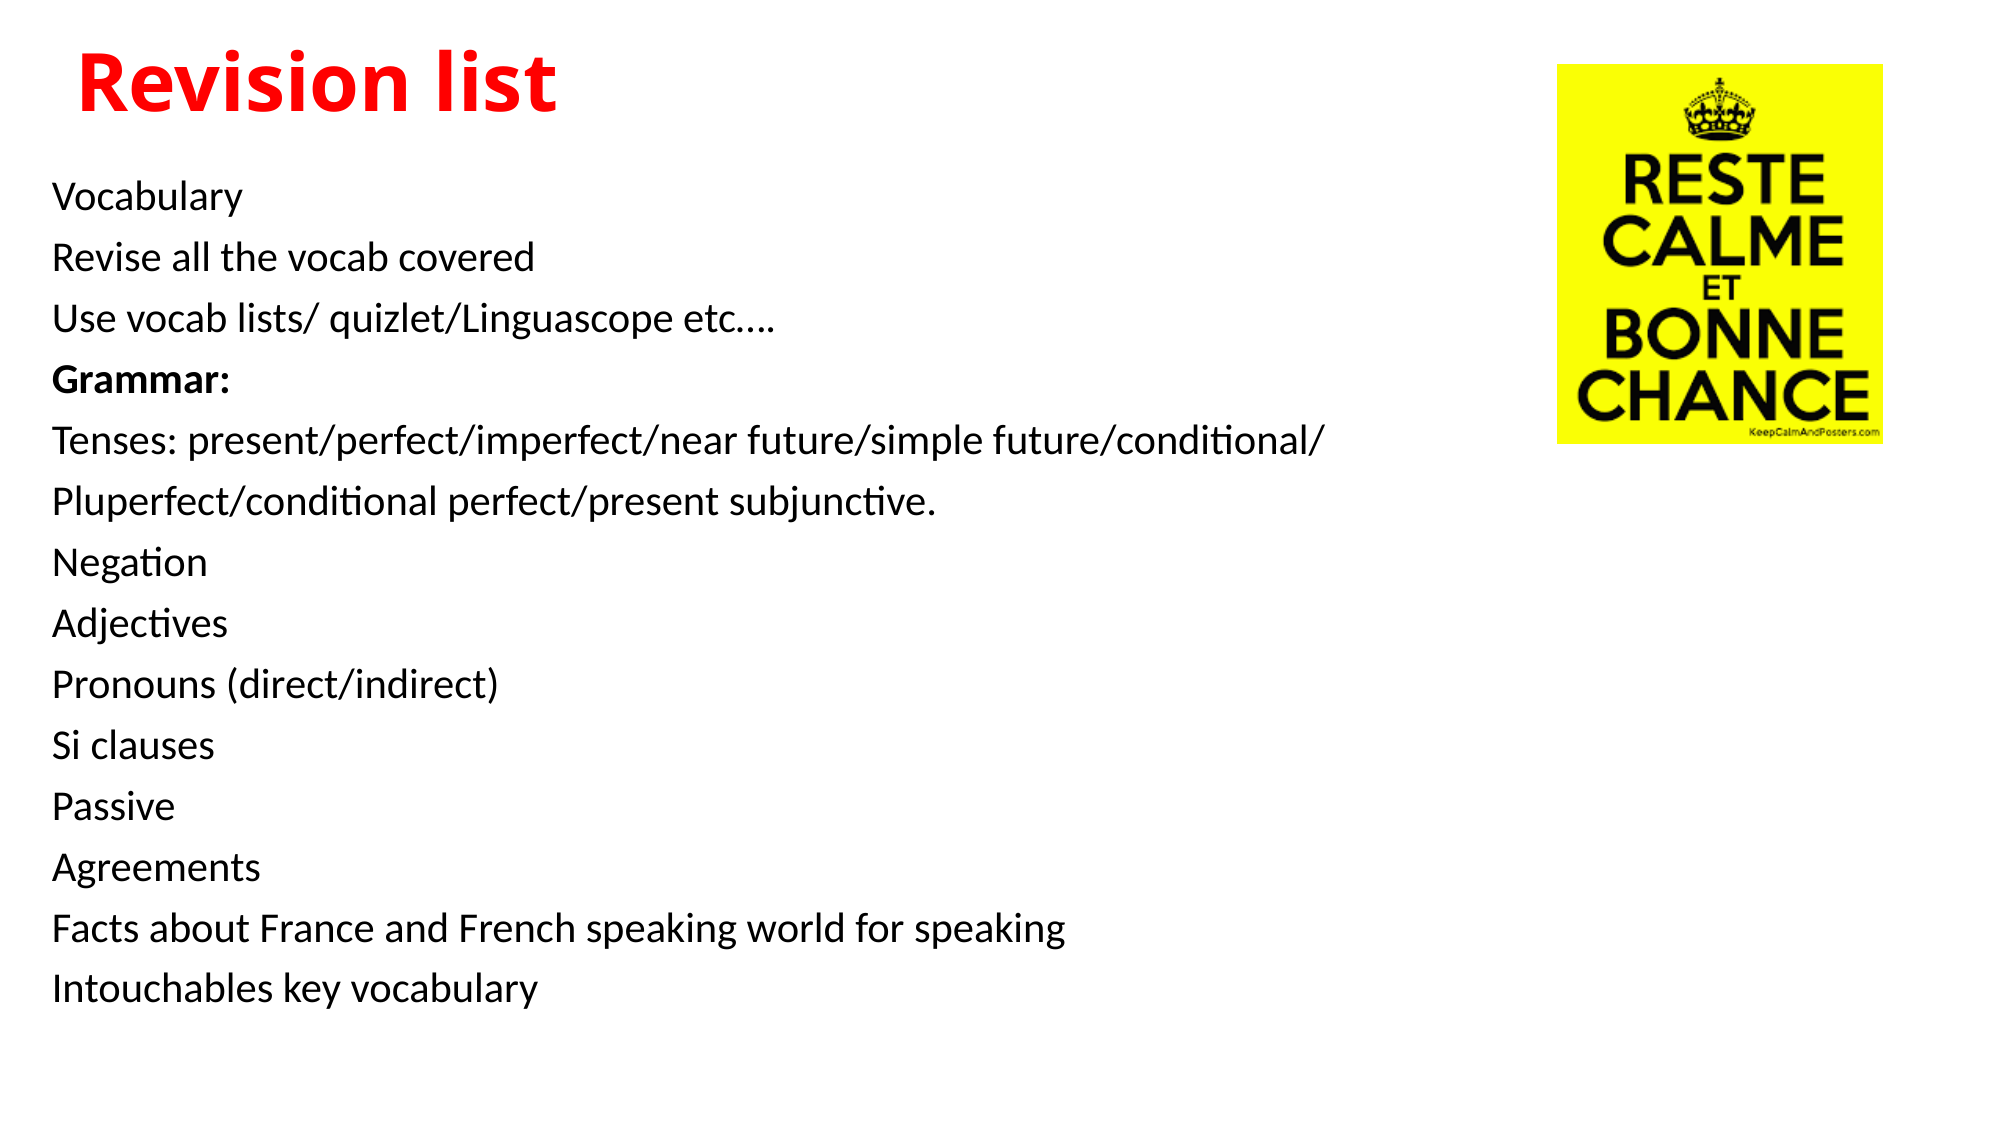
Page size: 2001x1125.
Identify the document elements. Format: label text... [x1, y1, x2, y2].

title Revision list [60, 34, 667, 138]
list Vocabulary Revise all the vocab covered Use vocab lists/ quizlet/Linguascope etc…. Grammar: Tenses: present/perfect/imperfect/near future/simple future/conditional/ Pluperfect/conditional perfect/present subjunctive. Negation Adjectives Pronouns (direct/indirect) Si clauses Passive Agreements Facts about France and French speaking world for speaking Intouchables key vocabulary [36, 166, 1856, 1025]
picture [1557, 64, 1883, 444]
